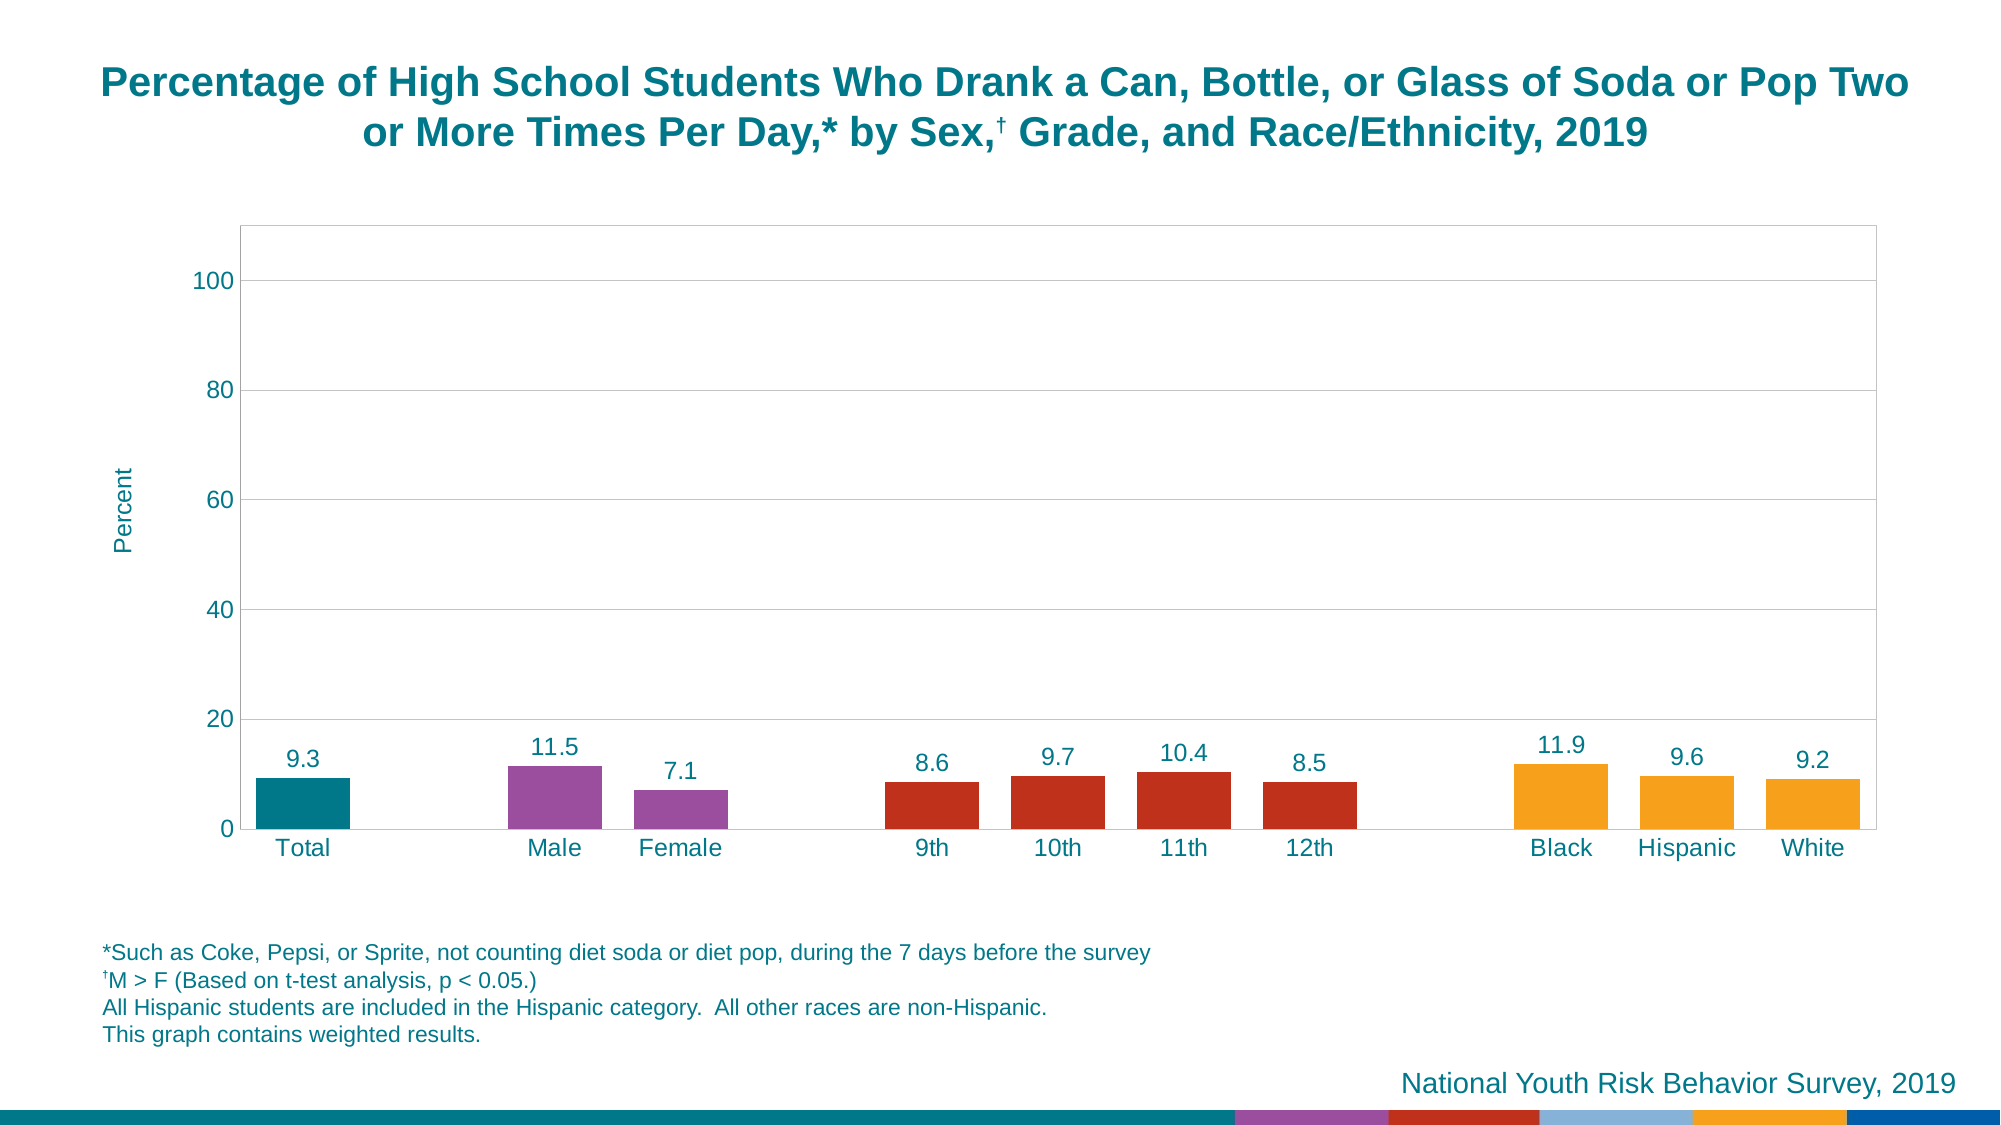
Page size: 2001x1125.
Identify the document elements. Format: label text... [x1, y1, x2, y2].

text_box *Such as Coke, Pepsi, or Sprite, not counting diet soda or diet pop, during the 7 days before the survey †M > F (Based on t-test analysis, p < 0.05.) All Hispanic students are included in the Hispanic category. All other races are non-Hispanic. This graph contains weighted results. [87, 930, 1913, 1055]
text_box National Youth Risk Behavior Survey, 2019 [562, 1057, 1972, 1108]
chart [87, 212, 1913, 876]
title Percentage of High School Students Who Drank a Can, Bottle, or Glass of Soda or Pop Two or More Times Per Day,* by Sex,† Grade, and Race/Ethnicity, 2019 [73, 47, 1938, 251]
picture [0, 1110, 2000, 1125]
